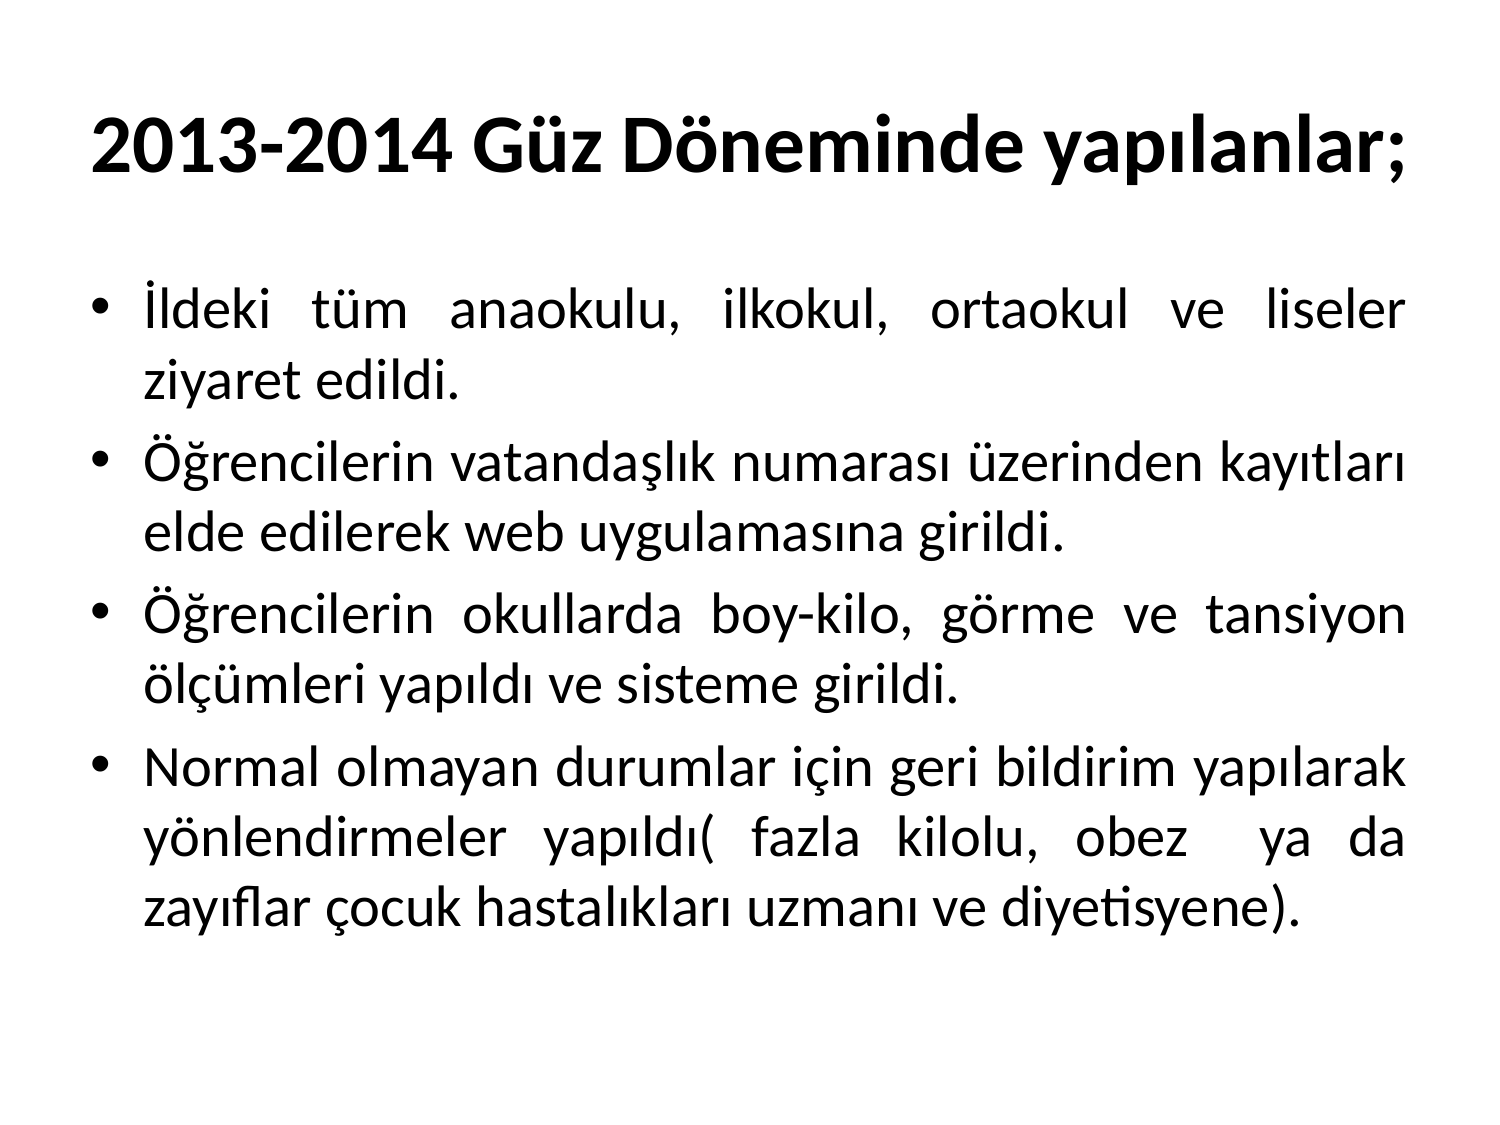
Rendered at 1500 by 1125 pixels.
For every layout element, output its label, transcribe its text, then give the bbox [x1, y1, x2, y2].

list İldeki tüm anaokulu, ilkokul, ortaokul ve liseler ziyaret edildi. Öğrencilerin vatandaşlık numarası üzerinden kayıtları elde edilerek web uygulamasına girildi. Öğrencilerin okullarda boy-kilo, görme ve tansiyon ölçümleri yapıldı ve sisteme girildi. Normal olmayan durumlar için geri bildirim yapılarak yönlendirmeler yapıldı( fazla kilolu, obez ya da zayıflar çocuk hastalıkları uzmanı ve diyetisyene). [75, 262, 1425, 1005]
title 2013-2014 Güz Döneminde yapılanlar; [75, 45, 1425, 233]
